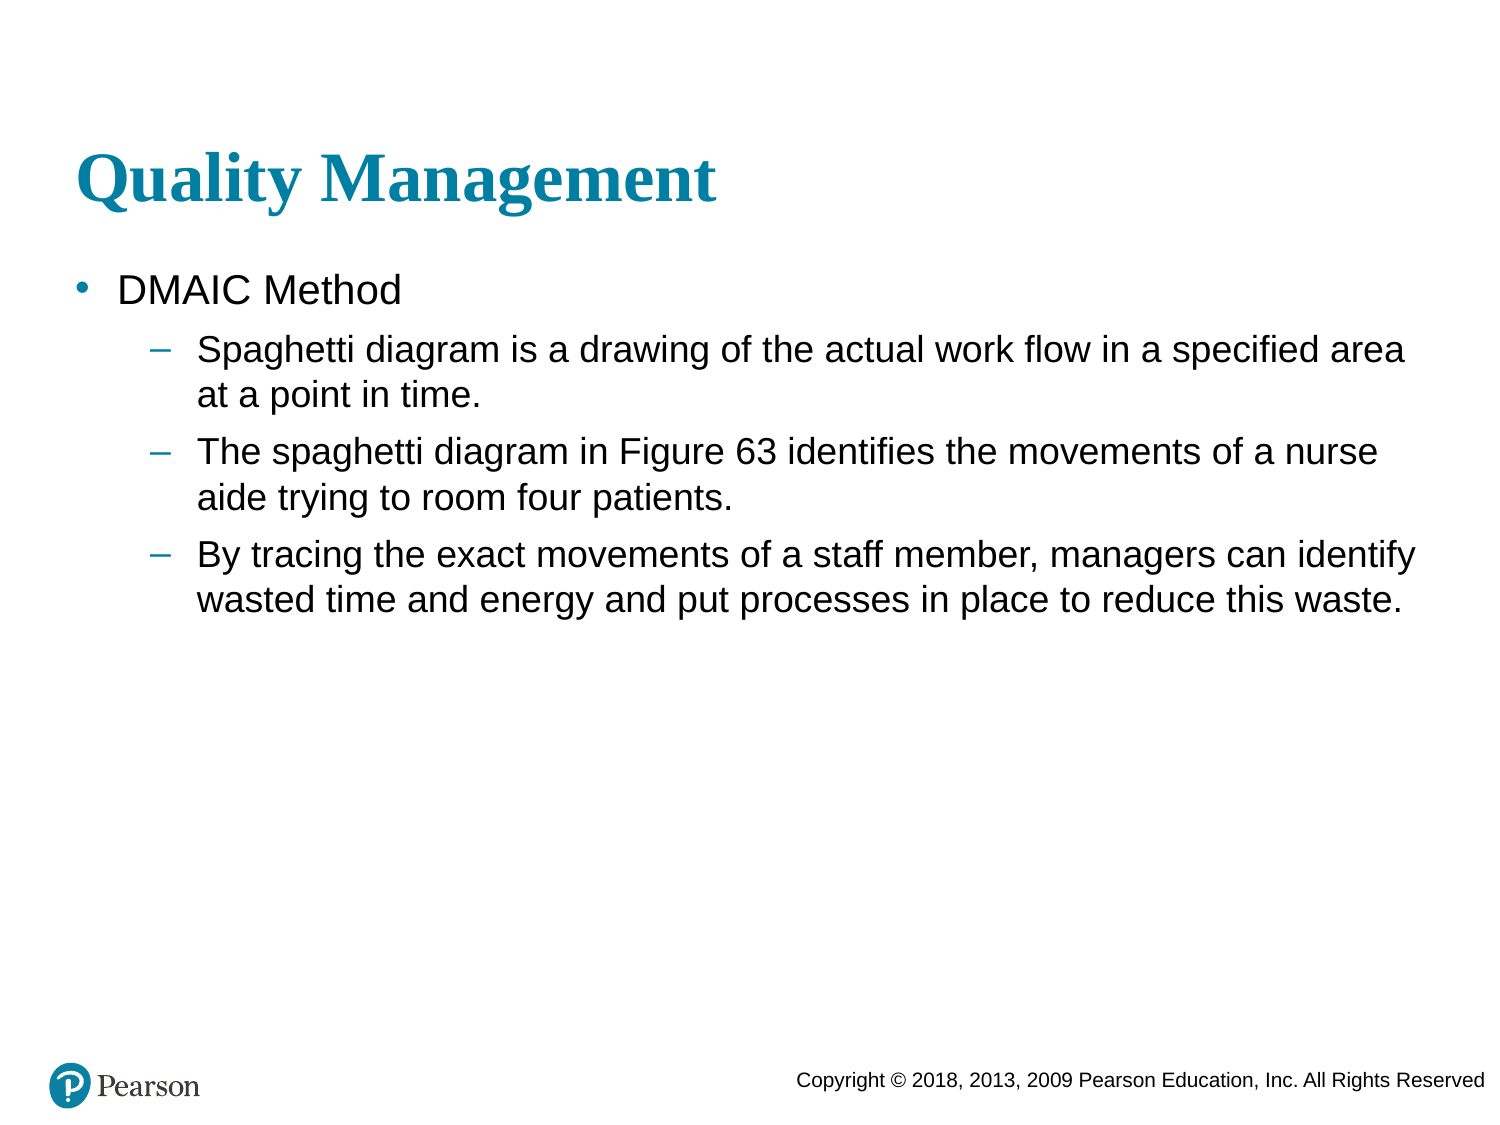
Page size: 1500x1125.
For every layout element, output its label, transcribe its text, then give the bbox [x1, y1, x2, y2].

title Quality Management [75, 35, 1425, 216]
list DMAIC Method Spaghetti diagram is a drawing of the actual work flow in a specified area at a point in time. The spaghetti diagram in Figure 6­3 identifies the movements of a nurse aide trying to room four patients. By tracing the exact movements of a staff member, managers can identify wasted time and energy and put processes in place to reduce this waste. [75, 262, 1425, 1005]
